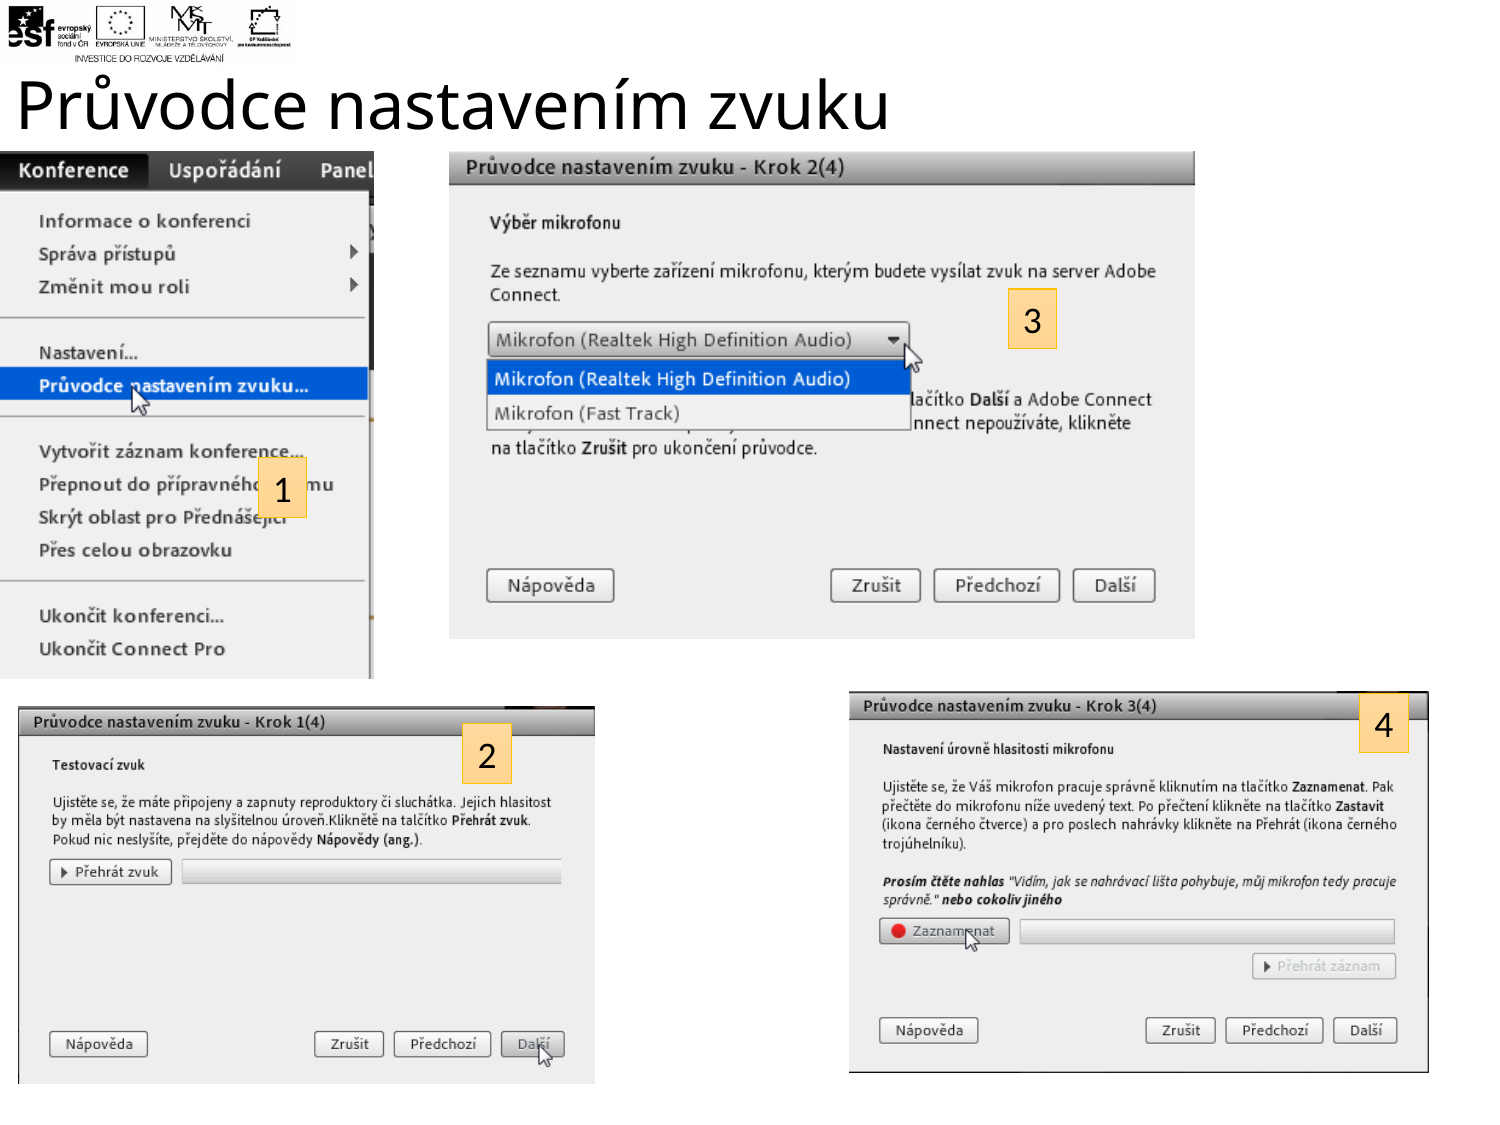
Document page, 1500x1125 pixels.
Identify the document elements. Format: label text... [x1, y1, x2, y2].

picture [18, 706, 595, 1084]
title Průvodce nastavením zvuku [0, 59, 1294, 158]
picture [0, 151, 374, 679]
picture [449, 151, 1195, 639]
picture [0, 0, 299, 59]
picture [849, 691, 1429, 1073]
